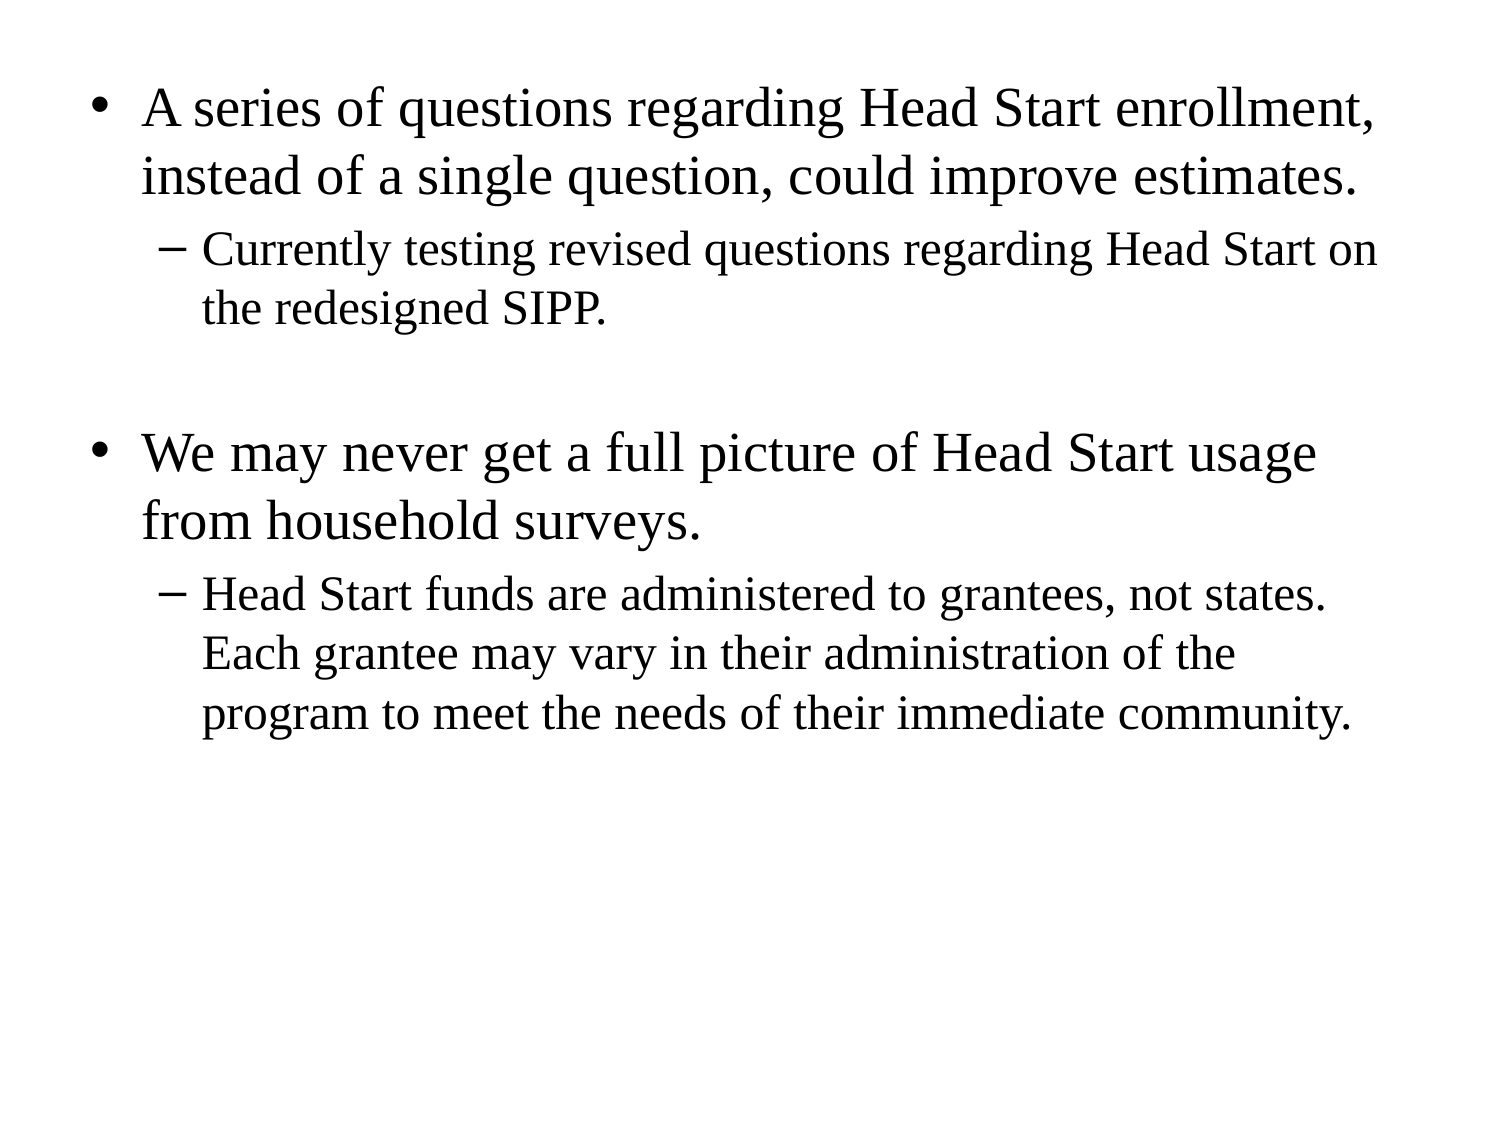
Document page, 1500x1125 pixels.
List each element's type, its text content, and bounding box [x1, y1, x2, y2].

list A series of questions regarding Head Start enrollment, instead of a single question, could improve estimates. Currently testing revised questions regarding Head Start on the redesigned SIPP. We may never get a full picture of Head Start usage from household surveys. Head Start funds are administered to grantees, not states. Each grantee may vary in their administration of the program to meet the needs of their immediate community. [75, 62, 1425, 805]
